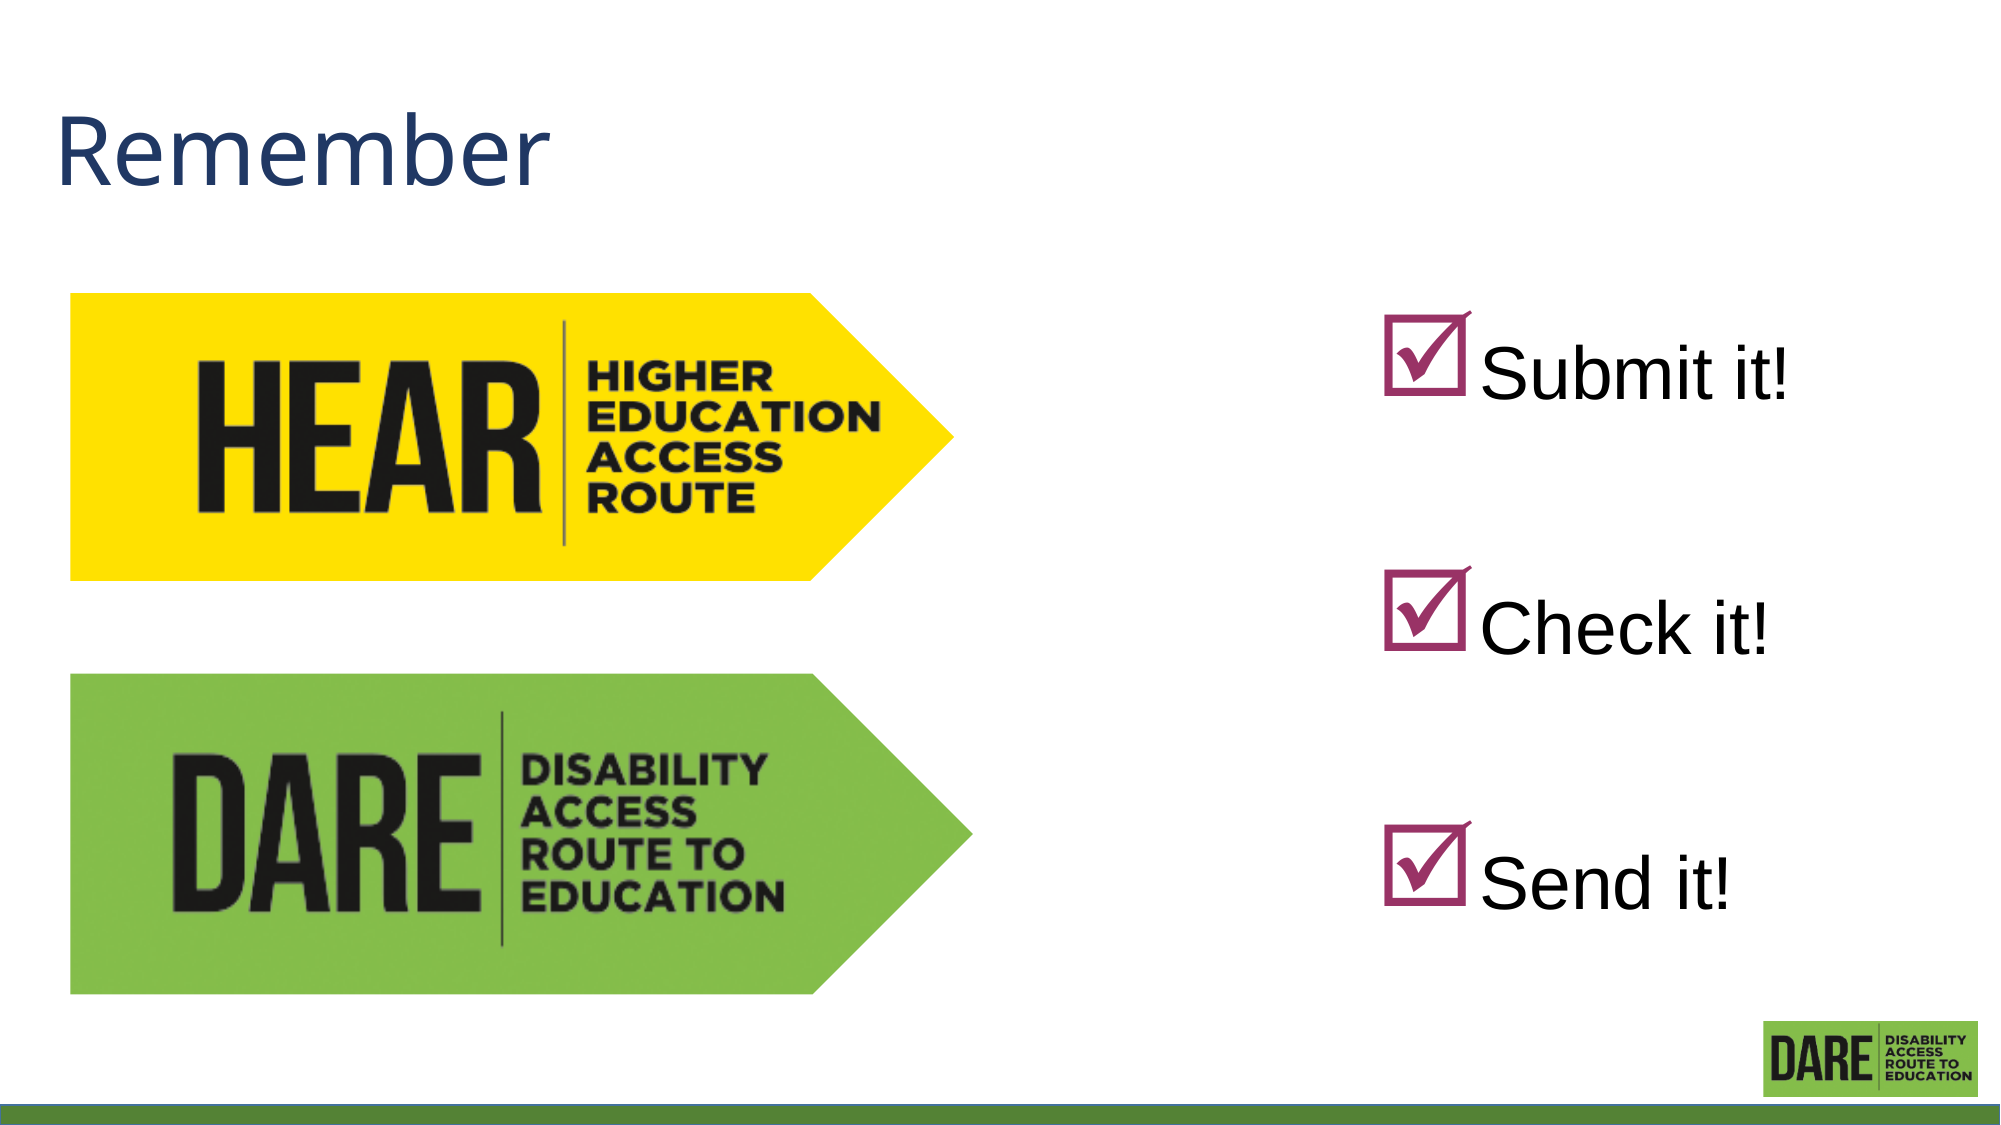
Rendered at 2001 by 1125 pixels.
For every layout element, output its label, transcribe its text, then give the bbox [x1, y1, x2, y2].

text_box [0, 1104, 2000, 1125]
picture [70, 673, 973, 995]
text_box Submit it! Check it! Send it! [1198, 317, 1813, 1060]
text_box Remember [38, 24, 567, 213]
picture [1763, 1021, 1979, 1097]
picture [70, 293, 955, 581]
